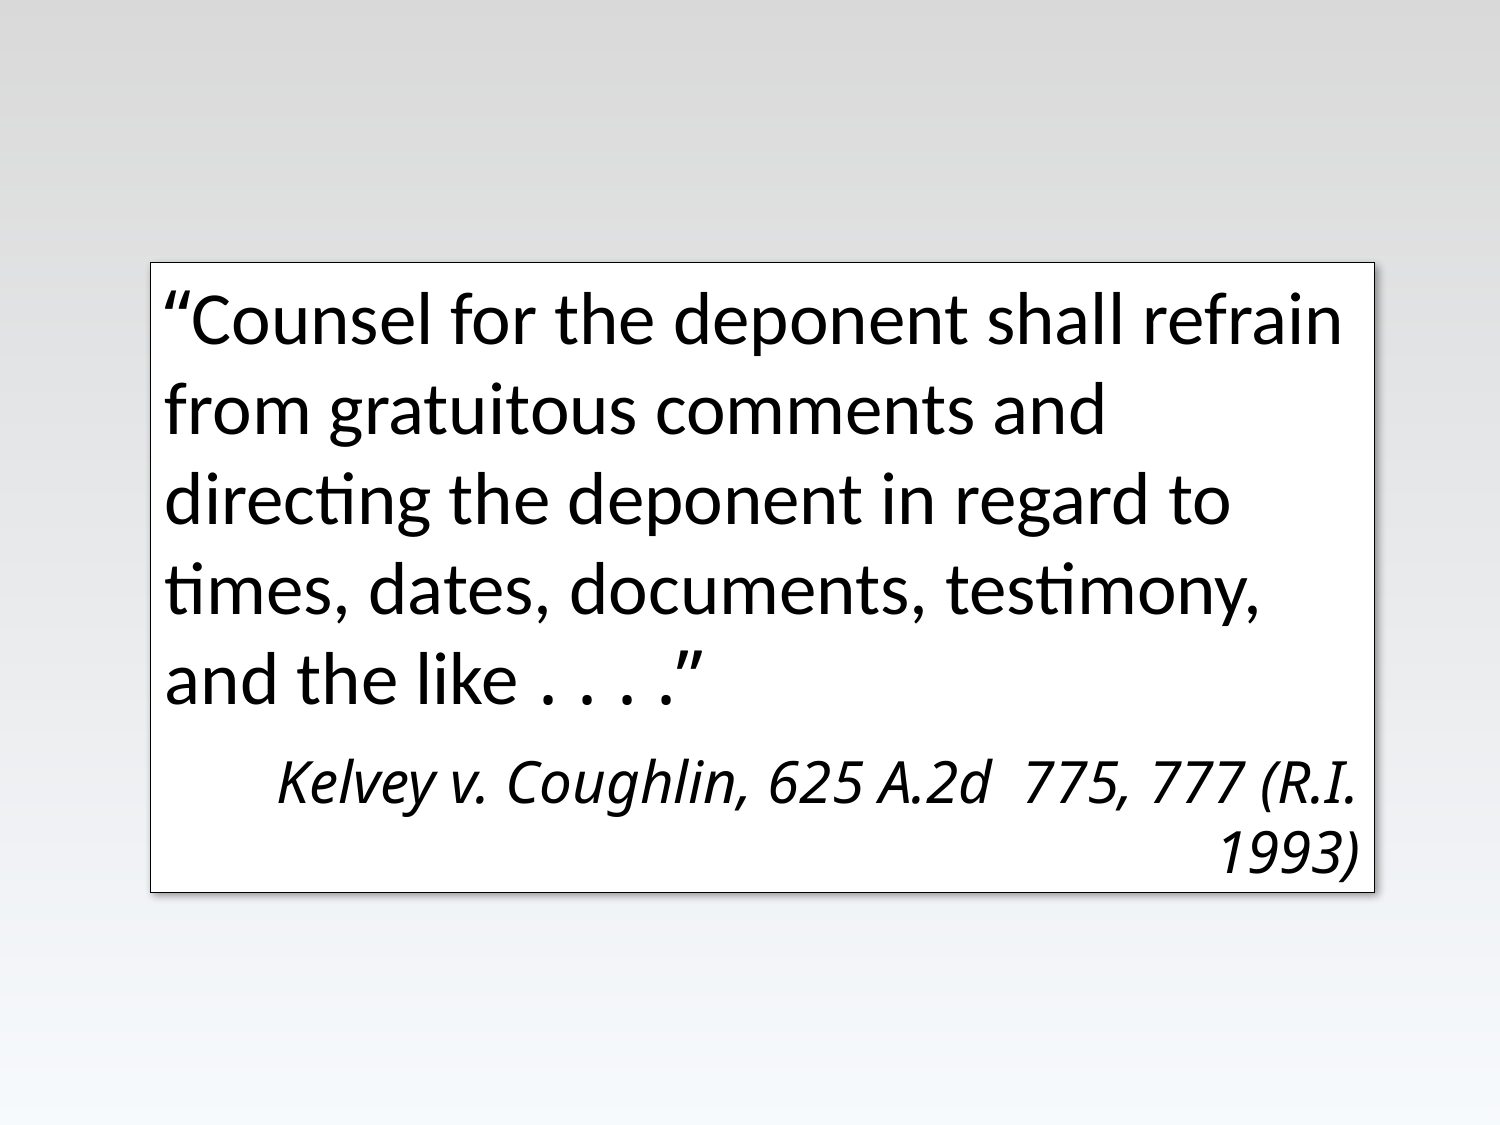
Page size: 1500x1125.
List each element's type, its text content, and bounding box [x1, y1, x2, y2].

text_box “Counsel for the deponent shall refrain from gratuitous comments and directing the deponent in regard to times, dates, documents, testimony, and the like . . . .” Kelvey v. Coughlin, 625 A.2d 775, 777 (R.I. 1993) [150, 262, 1375, 893]
